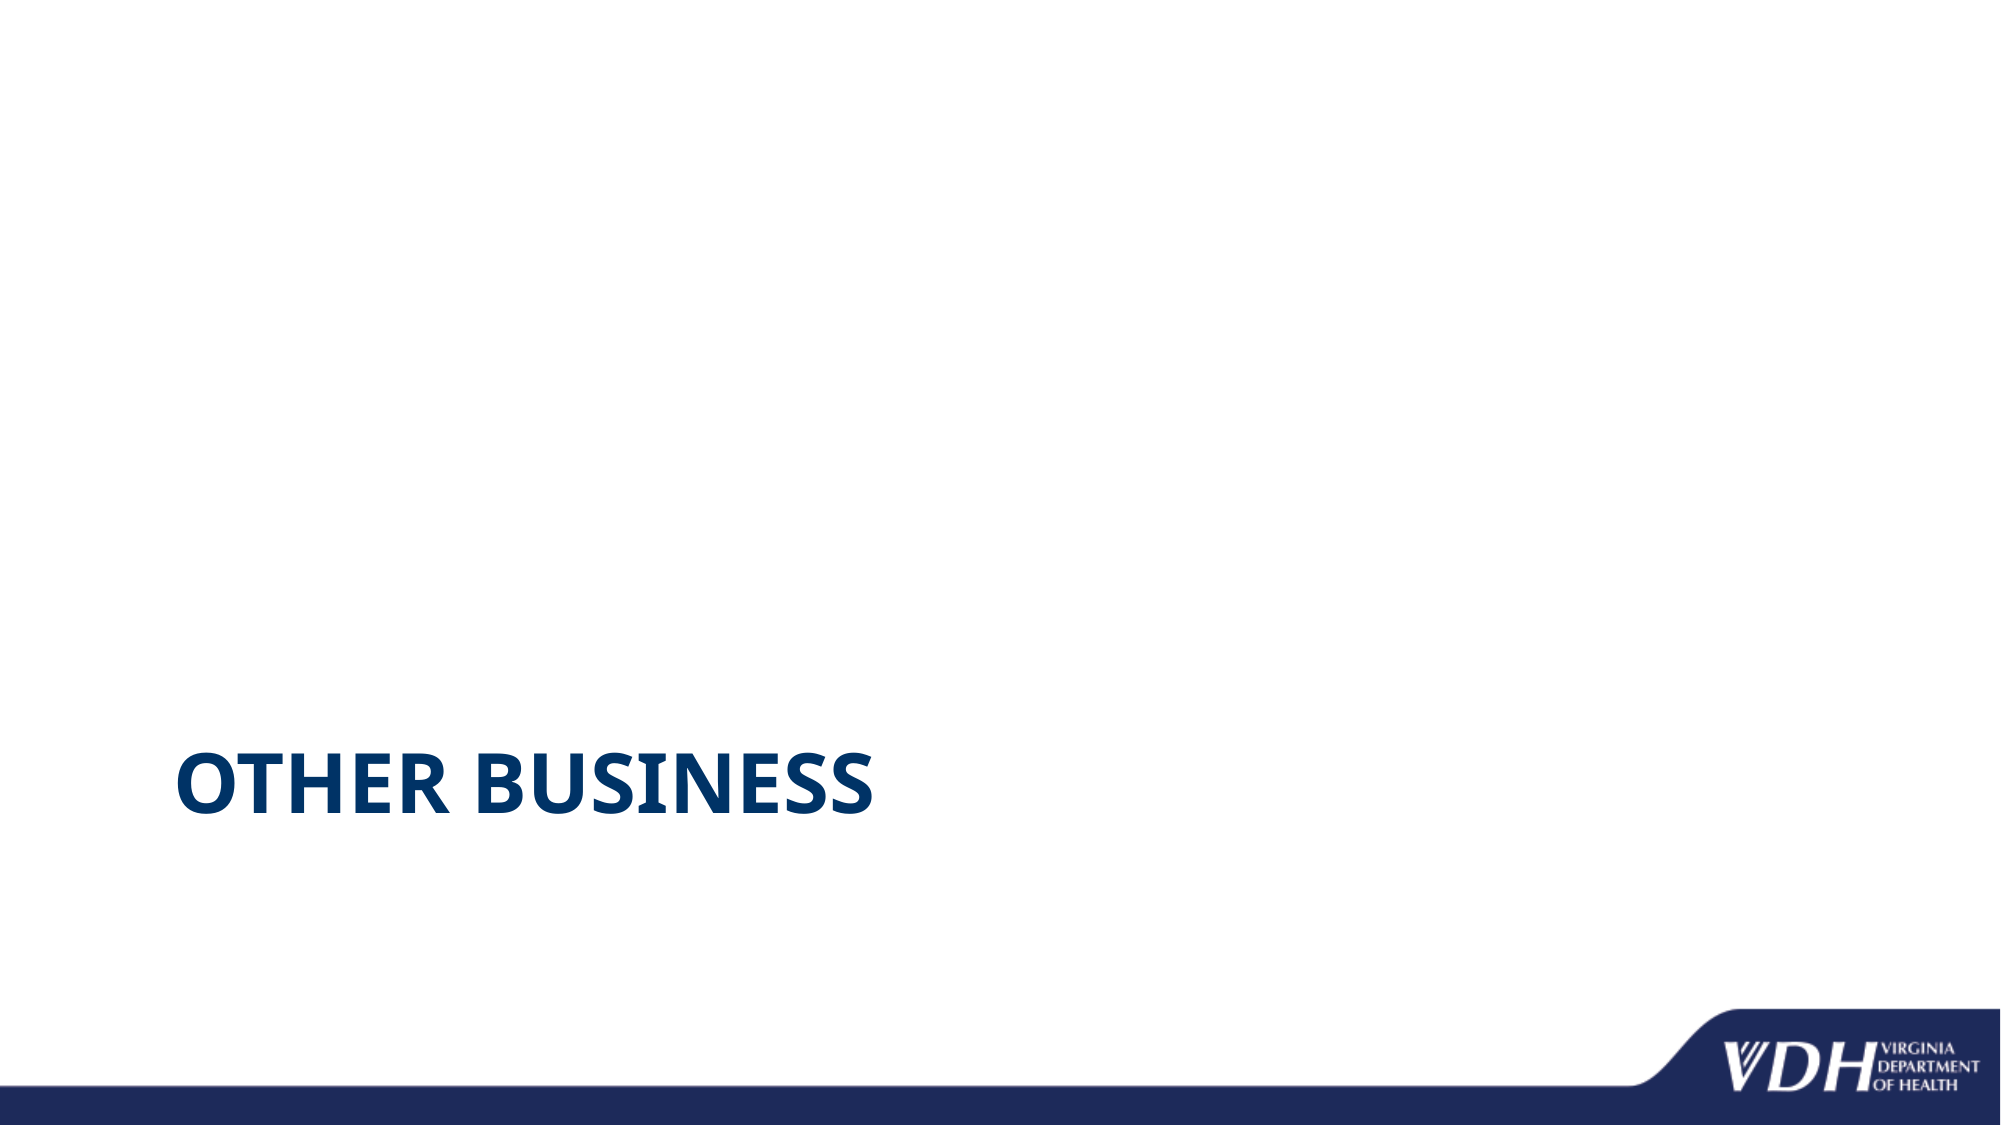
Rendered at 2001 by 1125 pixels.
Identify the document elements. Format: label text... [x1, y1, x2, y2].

title Other business [158, 722, 1859, 947]
picture [0, 0, 2001, 1125]
